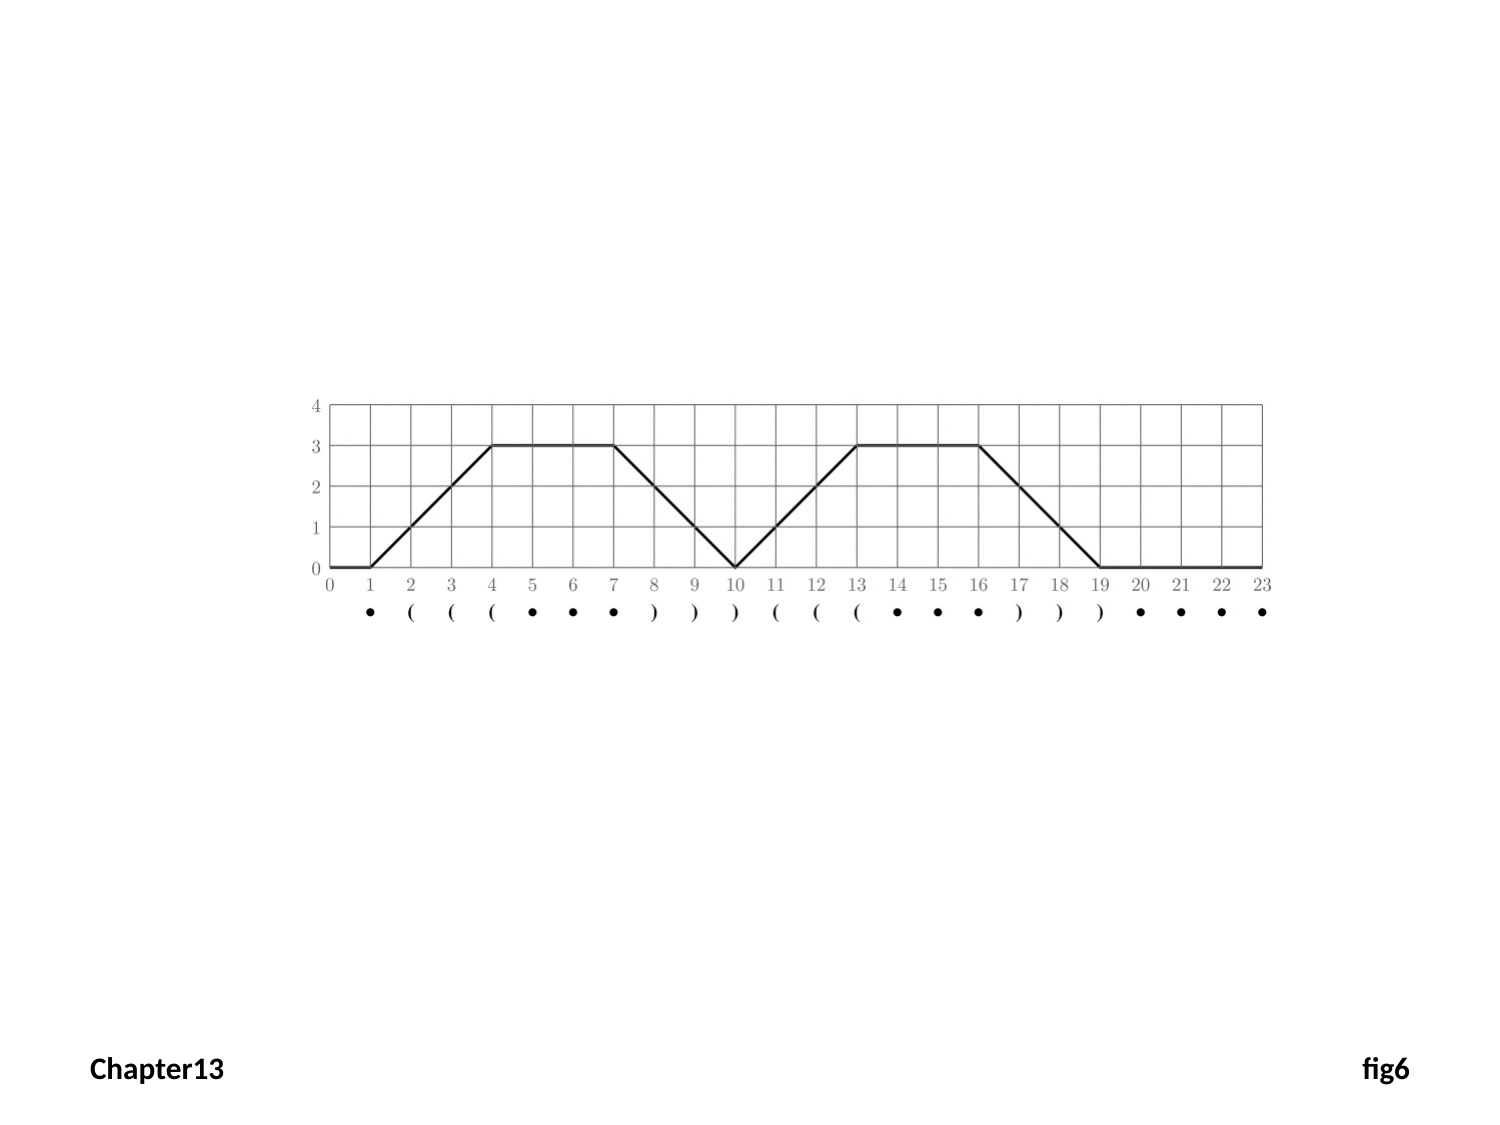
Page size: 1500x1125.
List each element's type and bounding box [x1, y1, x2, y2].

picture [312, 399, 1271, 623]
